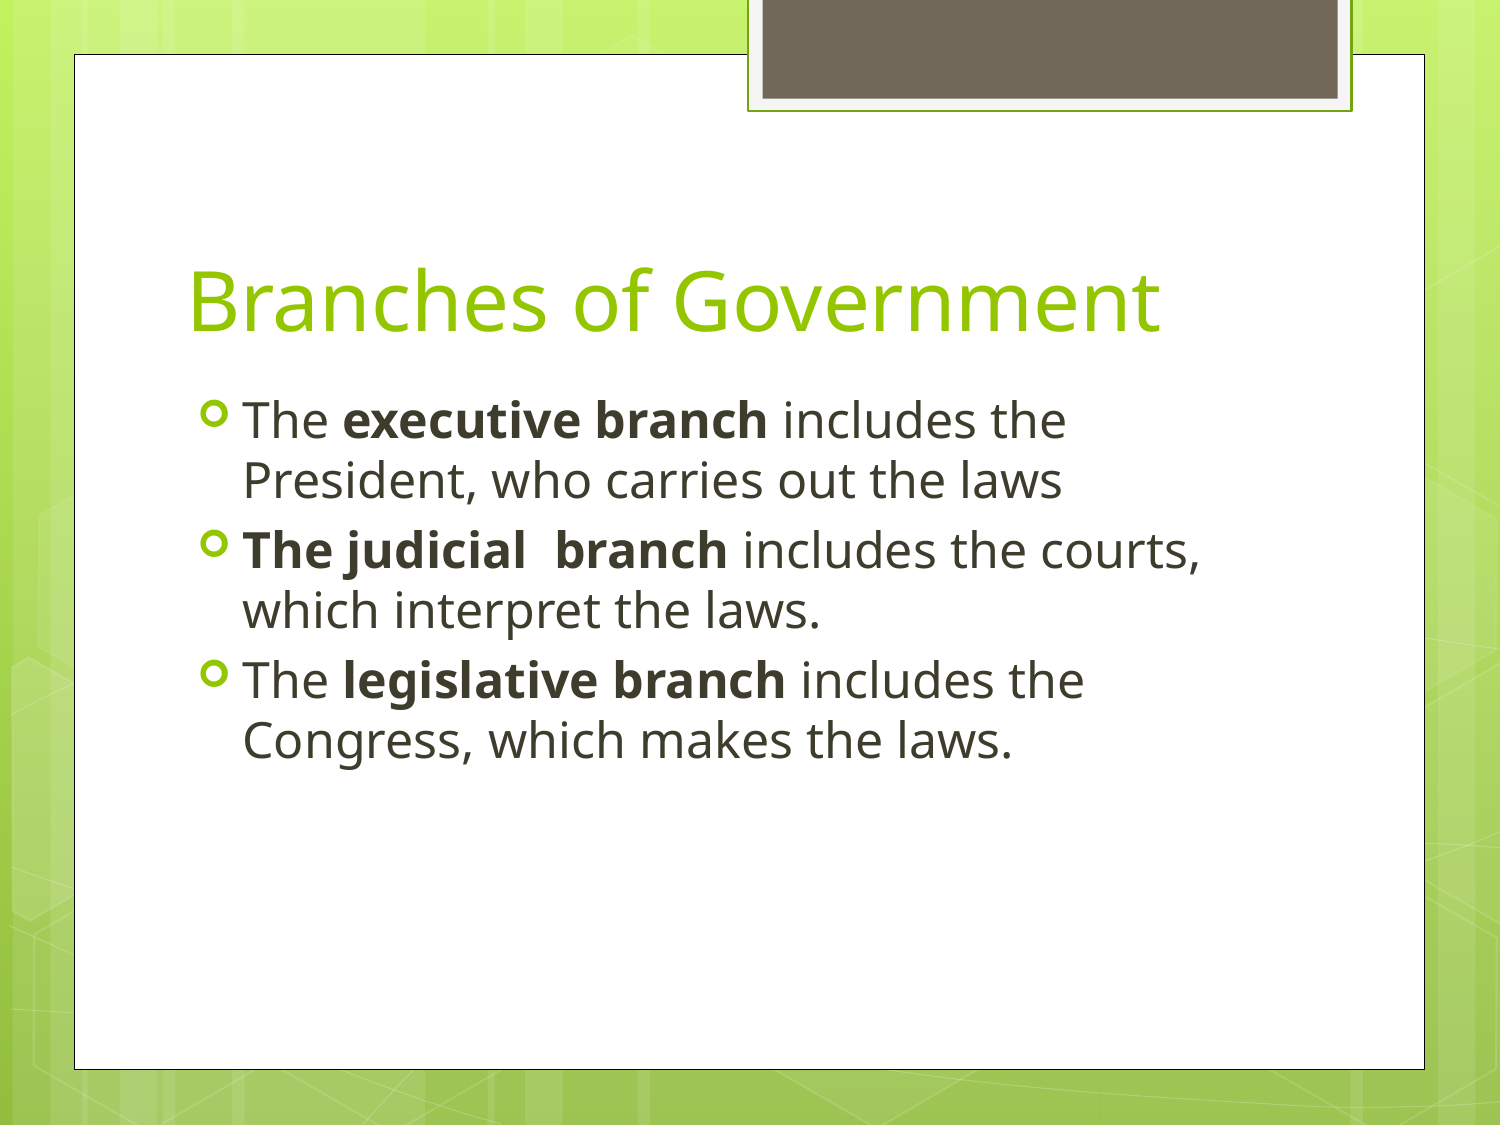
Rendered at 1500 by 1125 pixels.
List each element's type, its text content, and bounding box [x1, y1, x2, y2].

list The executive branch includes the President, who carries out the laws The judicial branch includes the courts, which interpret the laws. The legislative branch includes the Congress, which makes the laws. [171, 381, 1283, 957]
title Branches of Government [171, 168, 1324, 357]
